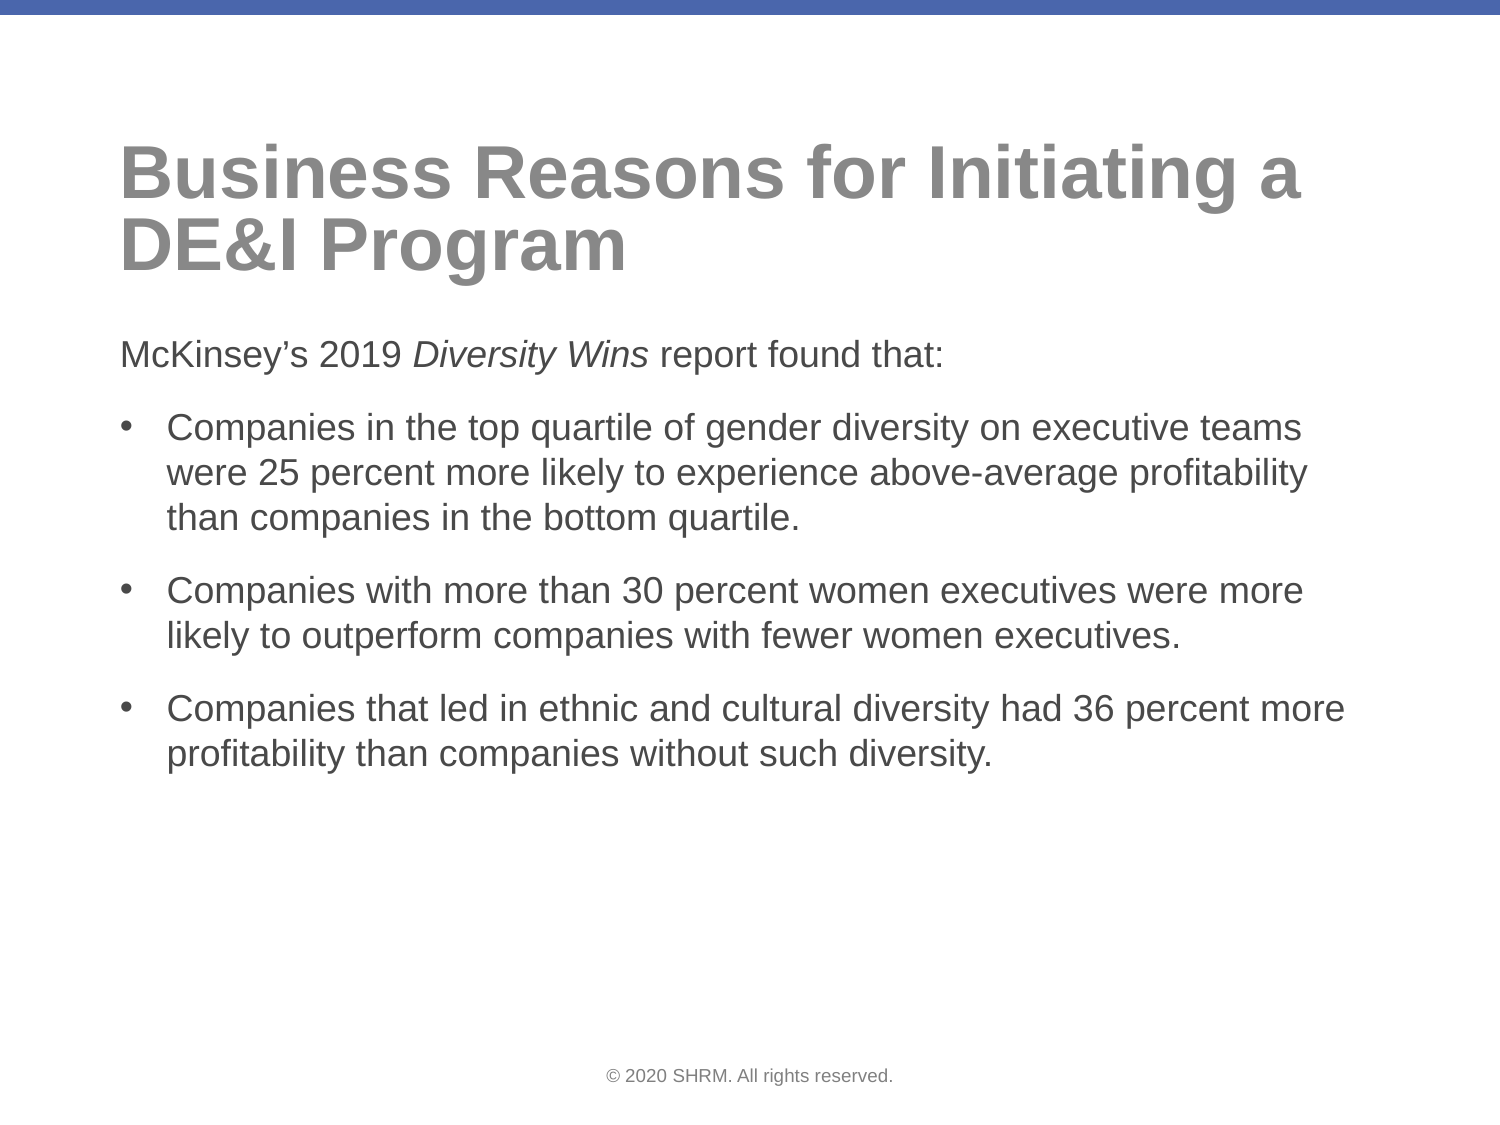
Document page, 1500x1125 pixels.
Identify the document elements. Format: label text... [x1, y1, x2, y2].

title Business Reasons for Initiating a DE&I Program [105, 104, 1403, 293]
list McKinsey’s 2019 Diversity Wins report found that: Companies in the top quartile of gender diversity on executive teams were 25 percent more likely to experience above-average profitability than companies in the bottom quartile. Companies with more than 30 percent women executives were more likely to outperform companies with fewer women executives. Companies that led in ethnic and cultural diversity had 36 percent more profitability than companies without such diversity. [105, 322, 1403, 998]
